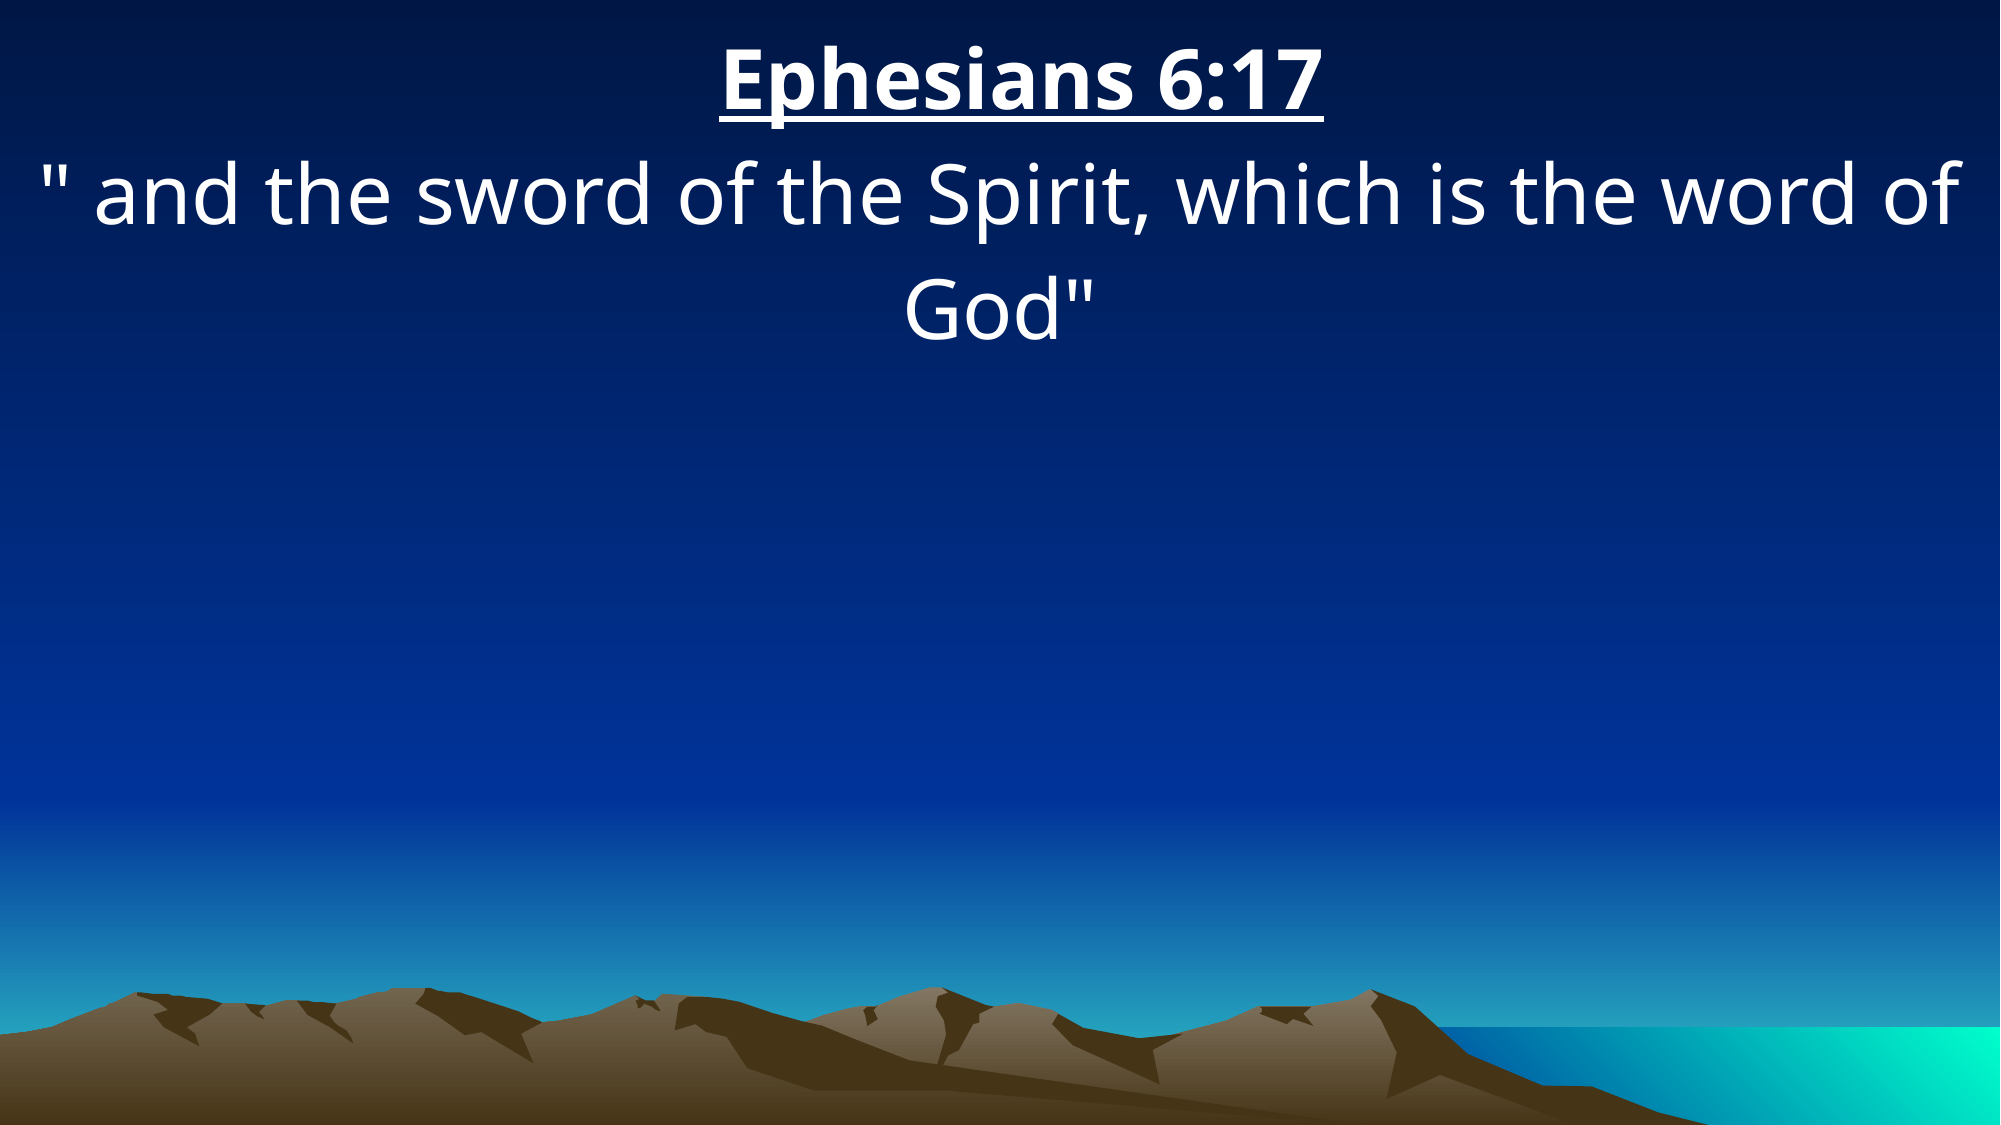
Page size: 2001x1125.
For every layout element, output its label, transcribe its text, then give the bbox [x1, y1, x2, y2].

text_box Ephesians 6:17 " and the sword of the Spirit, which is the word of God" [0, 3, 2000, 594]
